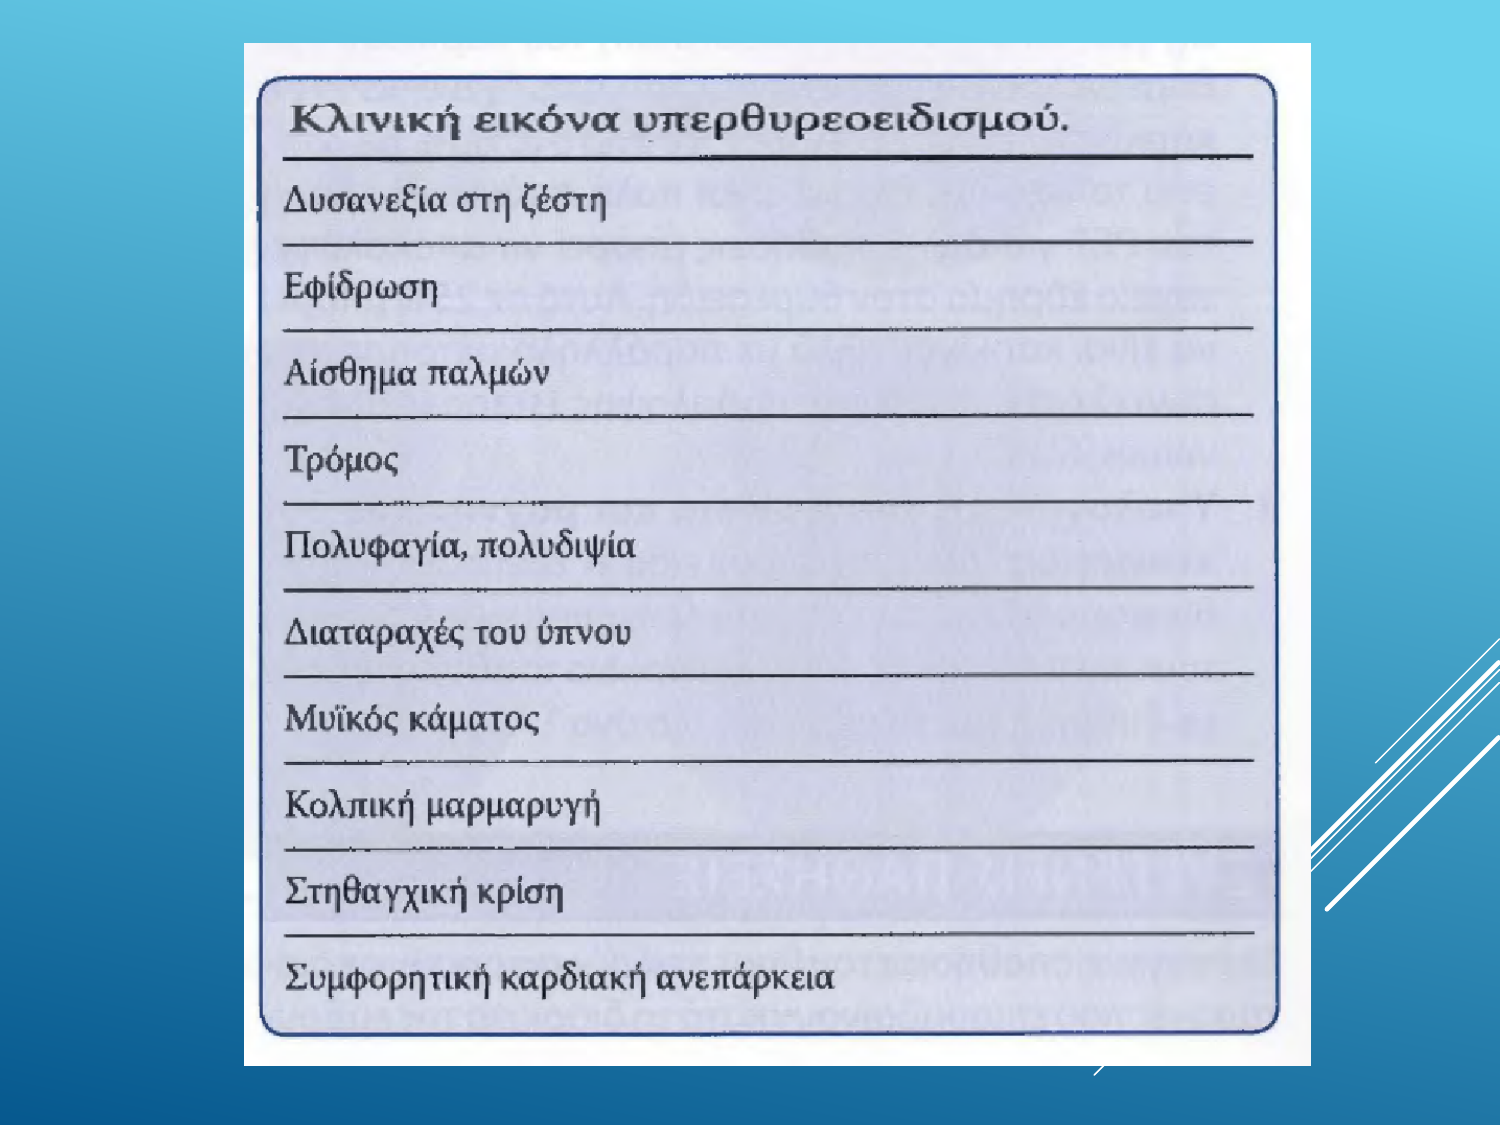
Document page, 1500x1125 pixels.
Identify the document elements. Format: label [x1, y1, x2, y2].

picture [244, 43, 1311, 1067]
